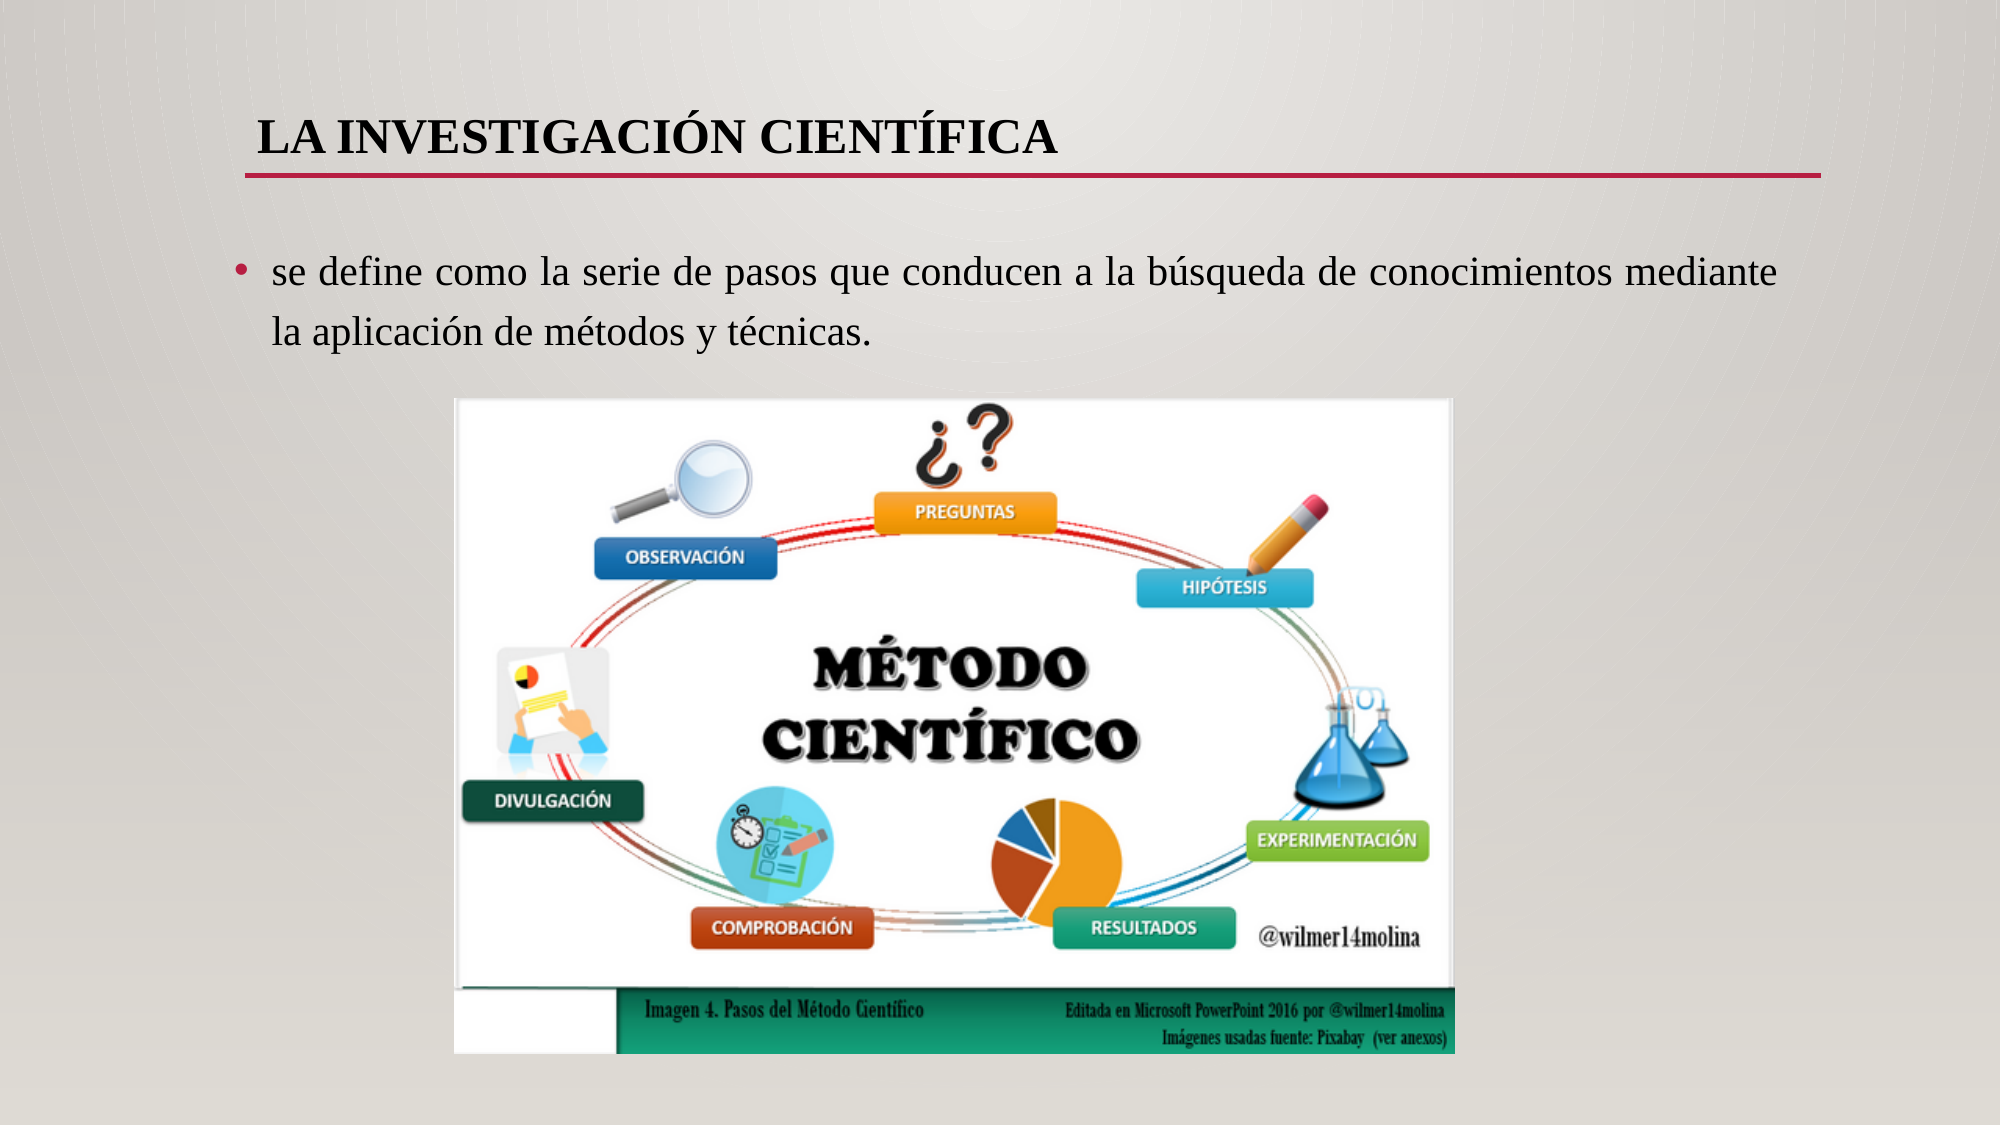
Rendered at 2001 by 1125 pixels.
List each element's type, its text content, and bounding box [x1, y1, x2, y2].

picture [454, 398, 1455, 1054]
title La investigación Científica [242, 103, 1818, 276]
list se define como la serie de pasos que conducen a la búsqueda de conocimientos mediante la aplicación de métodos y técnicas. [219, 226, 1795, 793]
